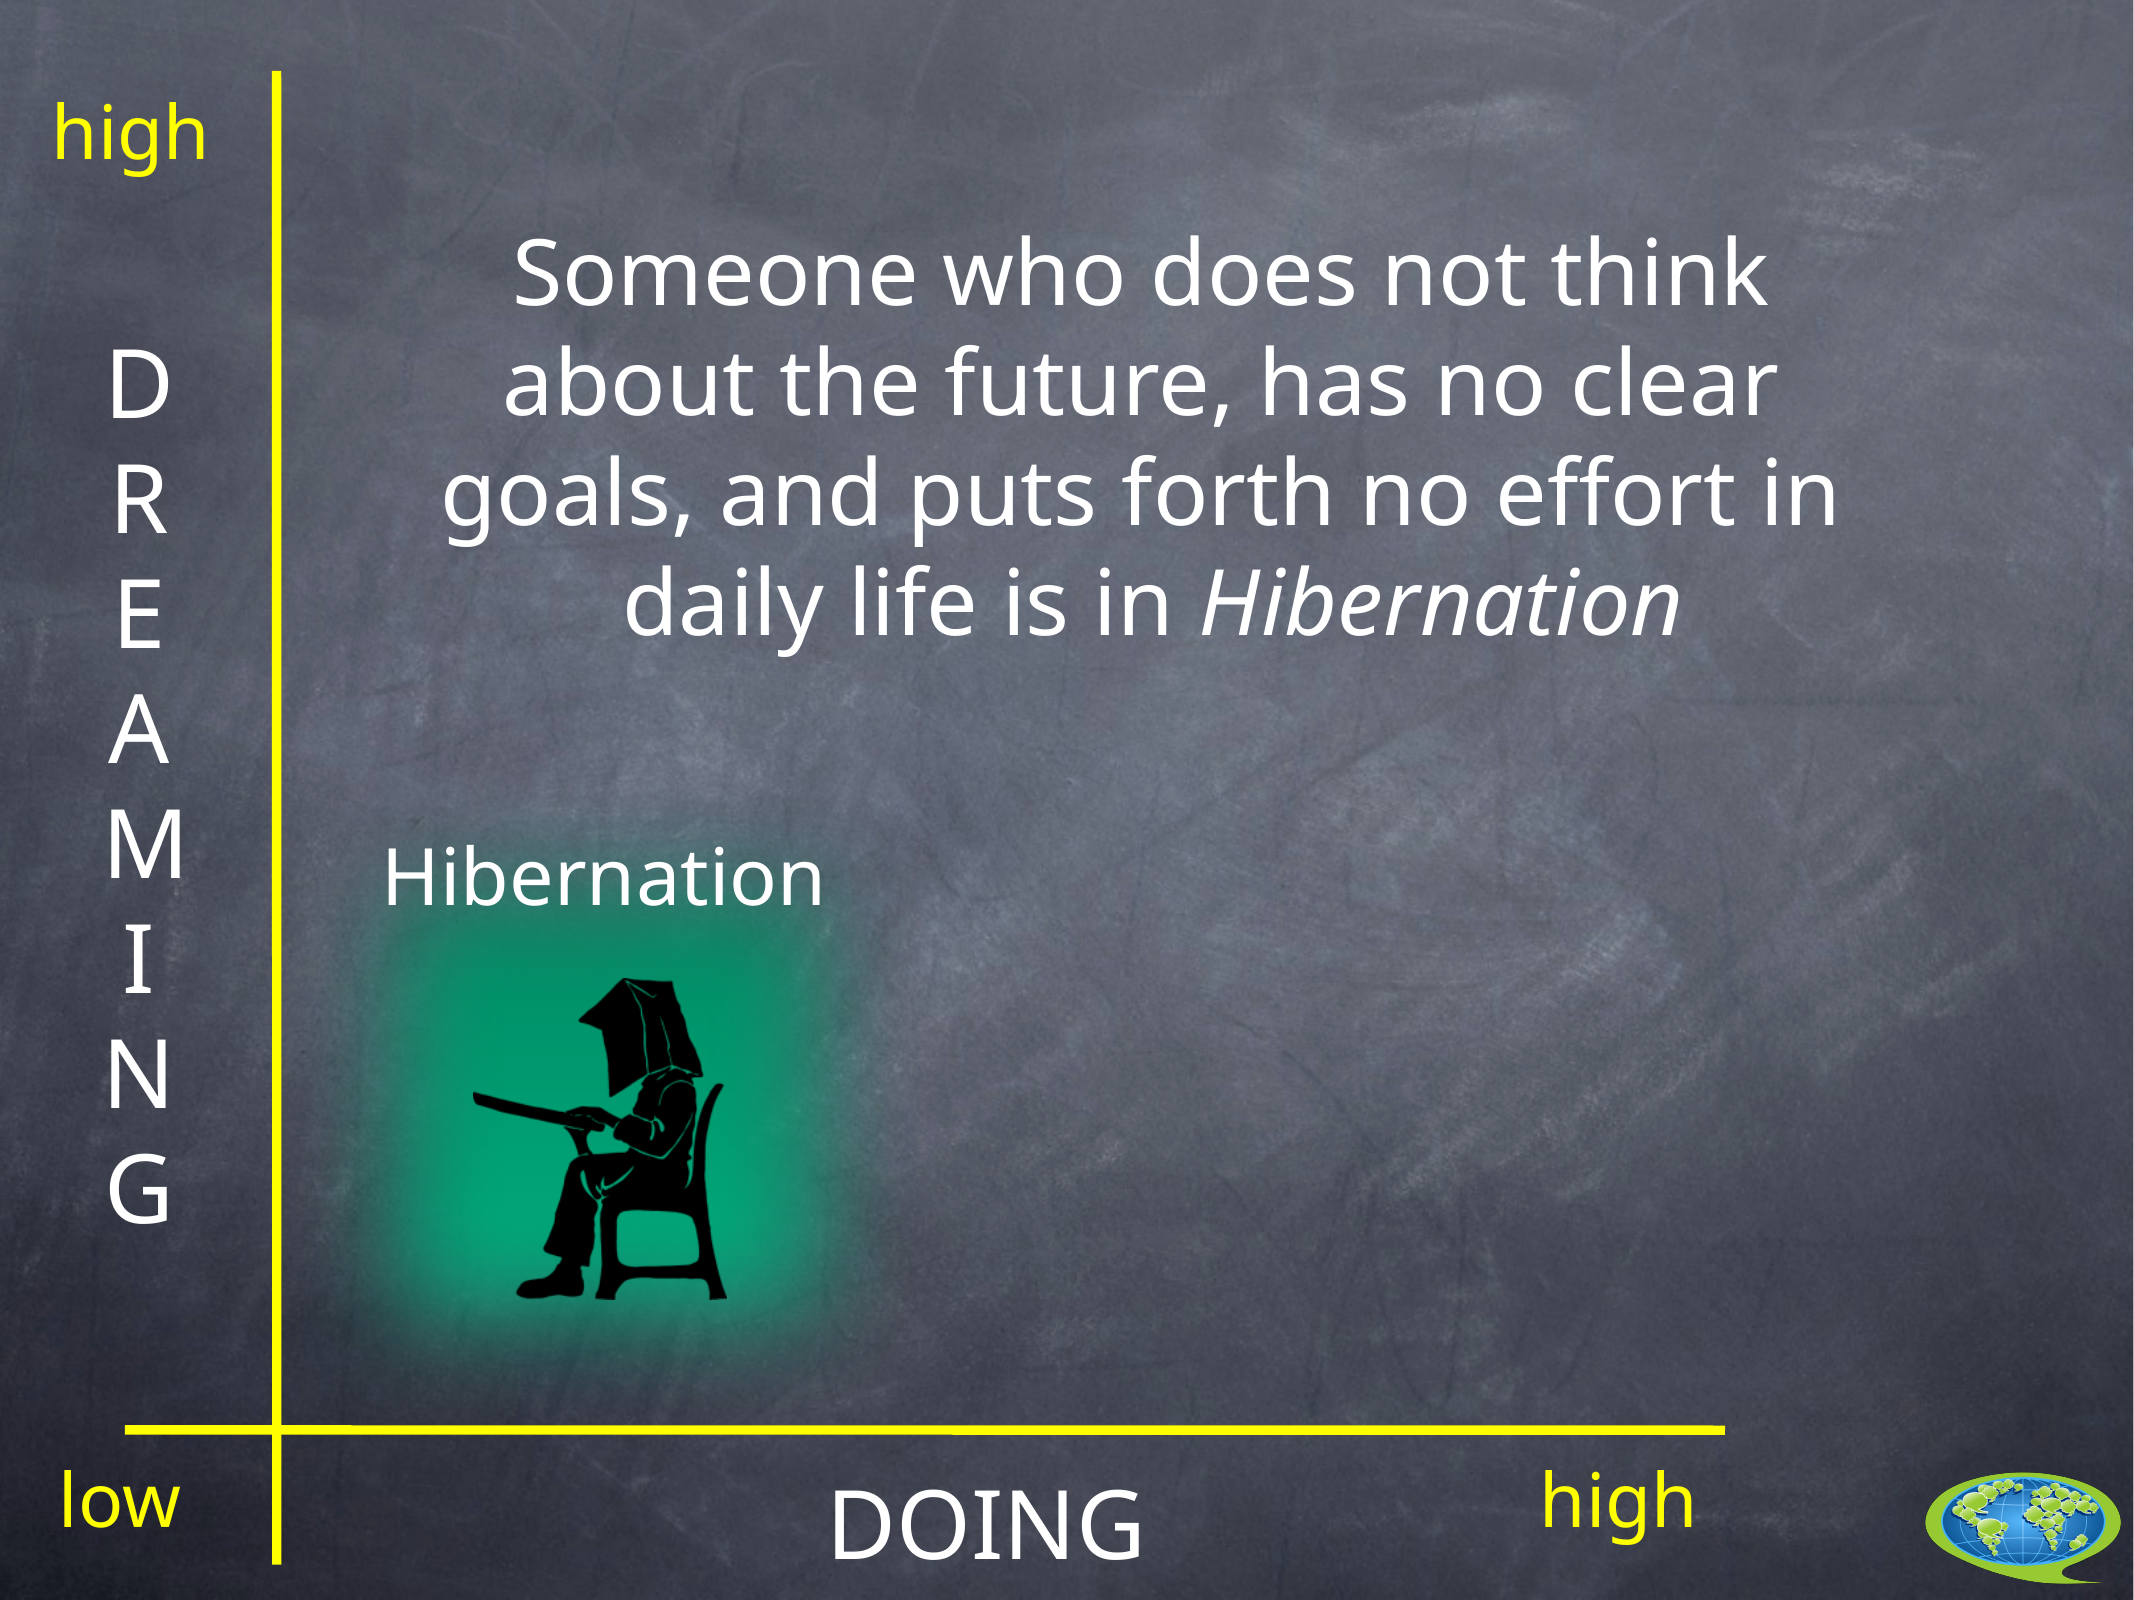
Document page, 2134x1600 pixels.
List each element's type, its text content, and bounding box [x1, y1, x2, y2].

picture [0, 0, 2134, 1600]
text_box Someone who does not think about the future, has no clear goals, and puts forth no effort in daily life is in Hibernation [355, 205, 1951, 663]
text_box high [1530, 1452, 1708, 1543]
text_box low [49, 1452, 191, 1543]
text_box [285, 782, 926, 1423]
text_box DREAMING [80, 312, 198, 1254]
text_box high [42, 84, 220, 175]
text_box DOING [805, 1452, 1168, 1589]
